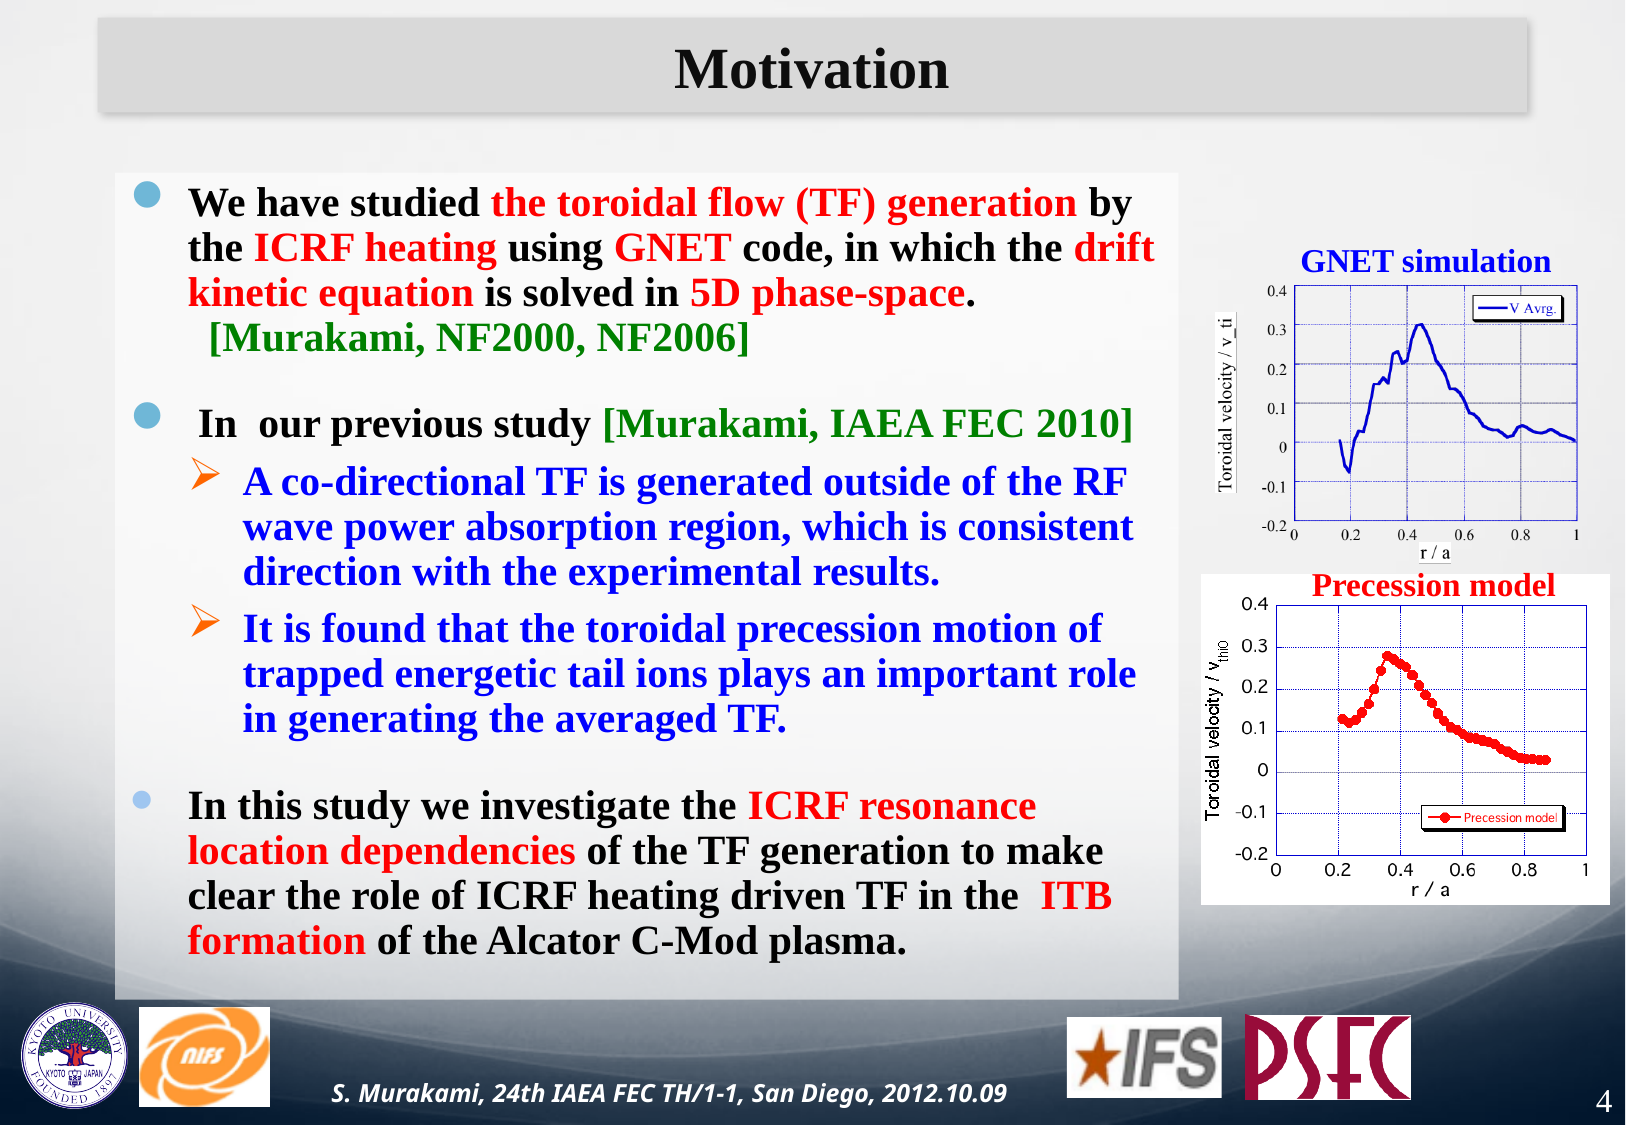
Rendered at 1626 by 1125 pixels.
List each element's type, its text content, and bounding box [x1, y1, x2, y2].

list We have studied the toroidal flow (TF) generation by the ICRF heating using GNET code, in which the drift kinetic equation is solved in 5D phase-space. [Murakami, NF2000, NF2006] In our previous study [Murakami, IAEA FEC 2010] A co-directional TF is generated outside of the RF wave power absorption region, which is consistent direction with the experimental results. It is found that the toroidal precession motion of trapped energetic tail ions plays an important role in generating the averaged TF. In this study we investigate the ICRF resonance location dependencies of the TF generation to make clear the role of ICRF heating driven TF in the ITB formation of the Alcator C-Mod plasma. [115, 172, 1179, 1000]
title Motivation [97, 17, 1527, 113]
picture [1245, 1014, 1411, 1062]
picture [1200, 573, 1611, 906]
picture [139, 1007, 270, 1107]
slide_number 4 [1451, 1069, 1625, 1125]
picture [1200, 234, 1602, 565]
footer S. Murakami, 24th IAEA FEC TH/1-1, San Diego, 2012.10.09 [316, 1062, 1607, 1123]
picture [21, 1002, 128, 1109]
